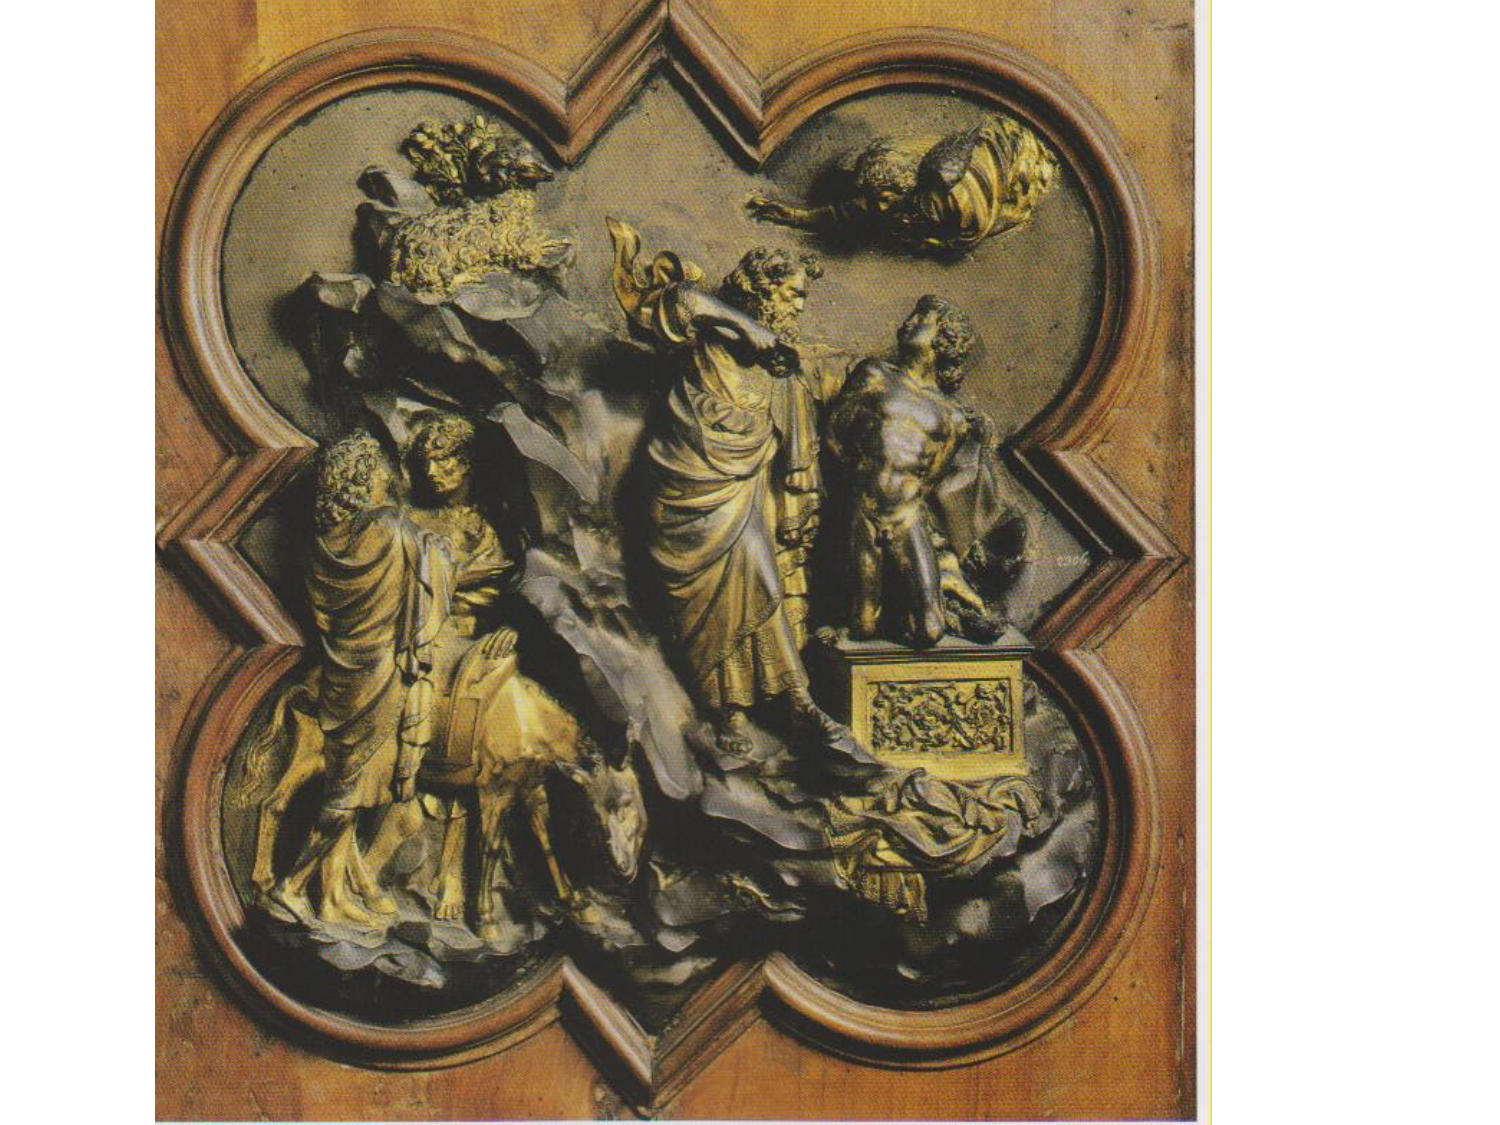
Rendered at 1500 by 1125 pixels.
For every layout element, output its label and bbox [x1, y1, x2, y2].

list [154, 0, 1212, 1125]
